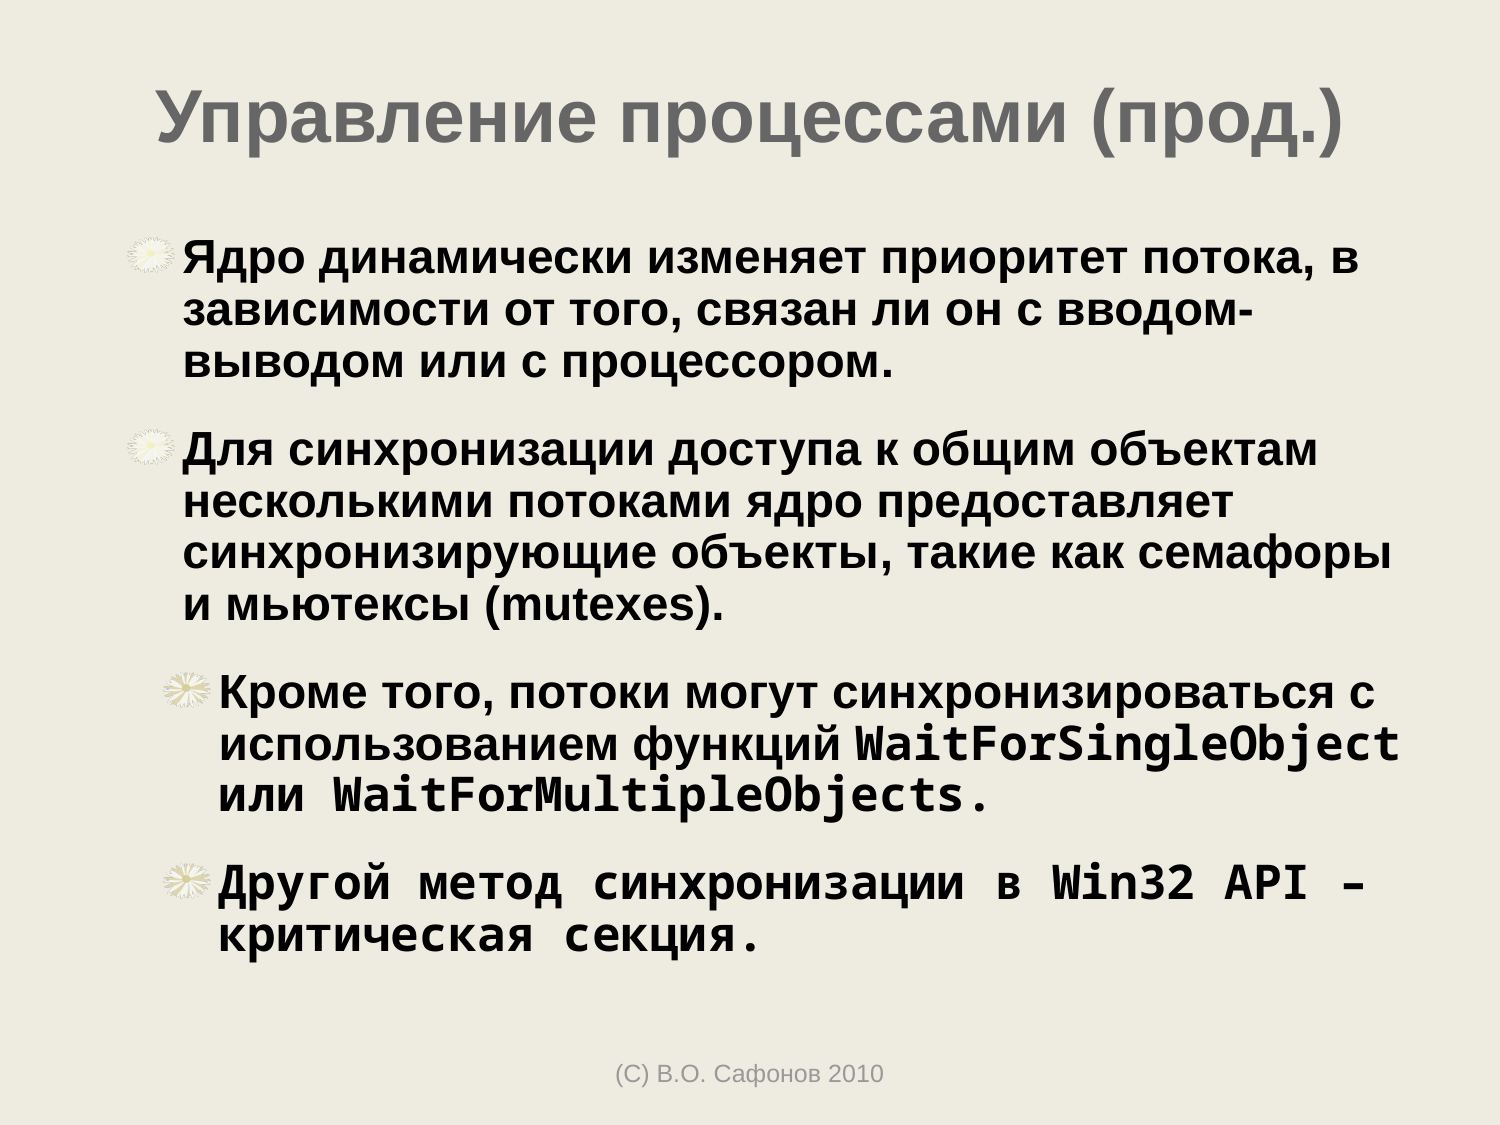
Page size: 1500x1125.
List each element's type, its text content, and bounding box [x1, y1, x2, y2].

picture [163, 863, 211, 899]
footer (С) В.О. Сафонов 2010 [512, 1042, 988, 1103]
picture [163, 672, 211, 708]
list Ядро динамически изменяет приоритет потока, в зависимости от того, связан ли он с вводом-выводом или с процессором. Для синхронизации доступа к общим объектам несколькими потоками ядро предоставляет синхронизирующие объекты, такие как семафоры и мьютексы (mutexes). Кроме того, потоки могут синхронизироваться с использованием функций WaitForSingleObject или WaitForMultipleObjects. Другой метод синхронизации в Win32 API – критическая секция. [112, 224, 1425, 1000]
picture [127, 429, 175, 465]
title Управление процессами (прод.) [112, 62, 1388, 163]
picture [127, 237, 175, 273]
